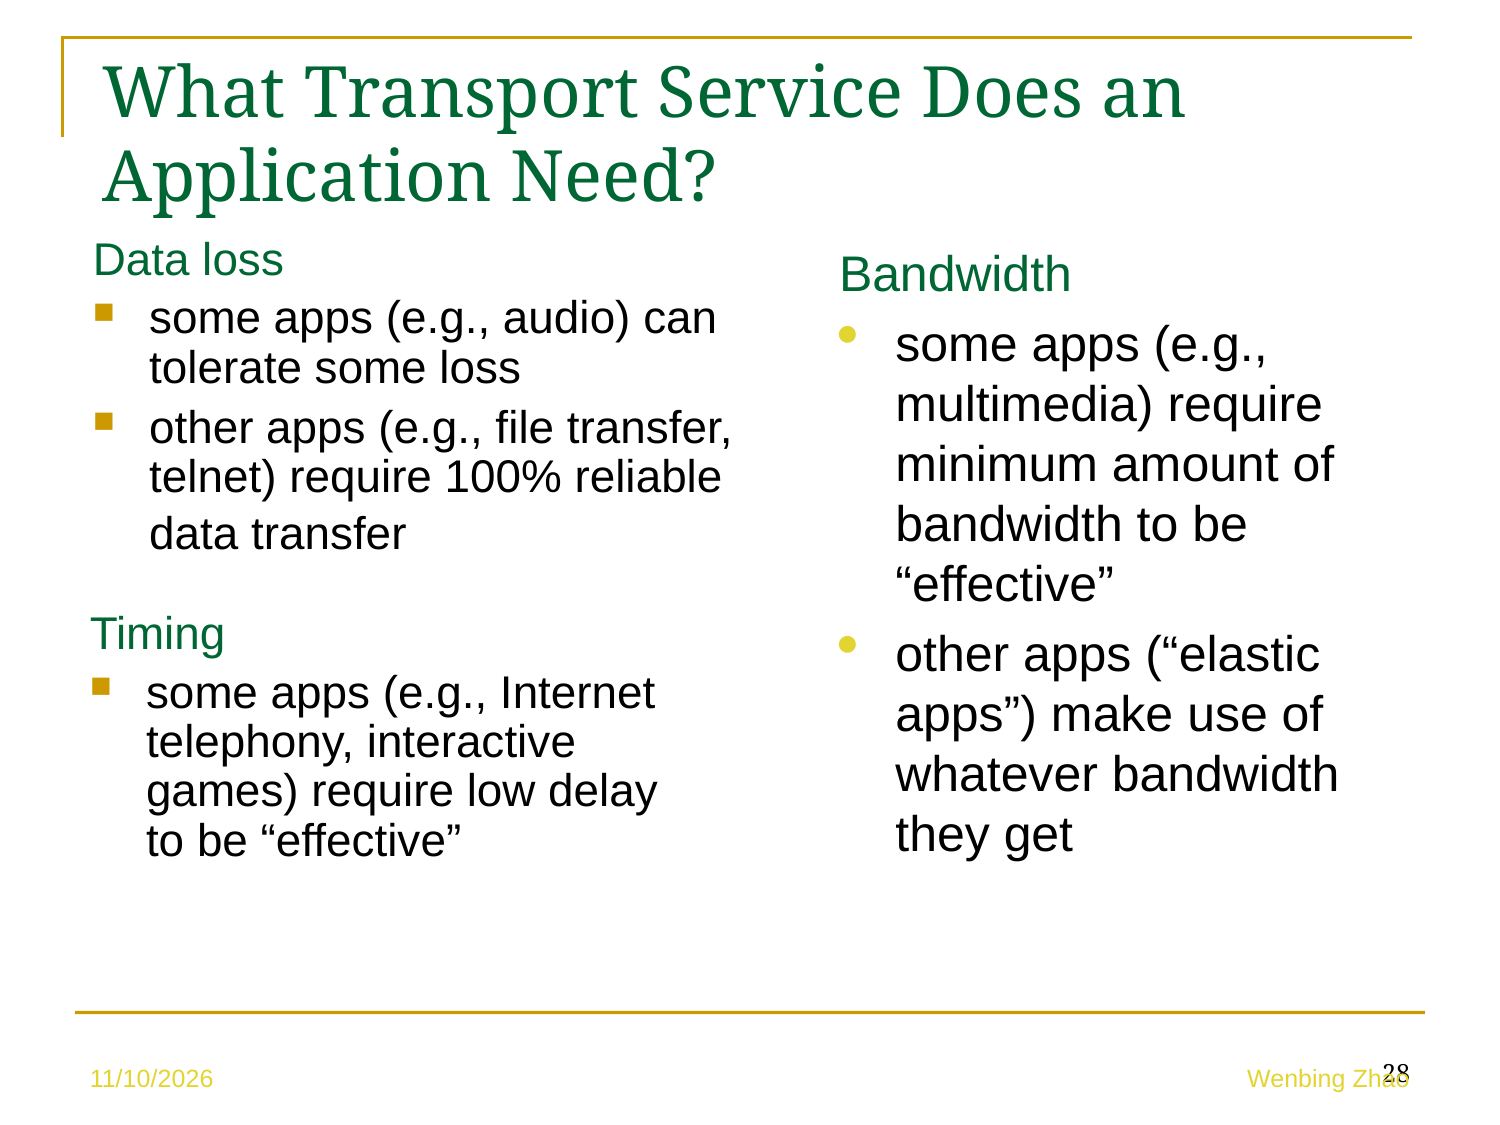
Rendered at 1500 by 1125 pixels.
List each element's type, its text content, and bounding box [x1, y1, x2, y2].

text_box Bandwidth some apps (e.g., multimedia) require minimum amount of bandwidth to be “effective” other apps (“elastic apps”) make use of whatever bandwidth they get [824, 233, 1462, 834]
text_box Data loss some apps (e.g., audio) can tolerate some loss other apps (e.g., file transfer, telnet) require 100% reliable data transfer [78, 228, 787, 687]
text_box What Transport Service Does an Application Need? [87, 37, 1450, 225]
text_box Timing some apps (e.g., Internet telephony, interactive games) require low delay to be “effective” [74, 602, 700, 1006]
text_box 5/10/23 [74, 1025, 425, 1100]
text_box Wenbing Zhao [1074, 1025, 1425, 1100]
